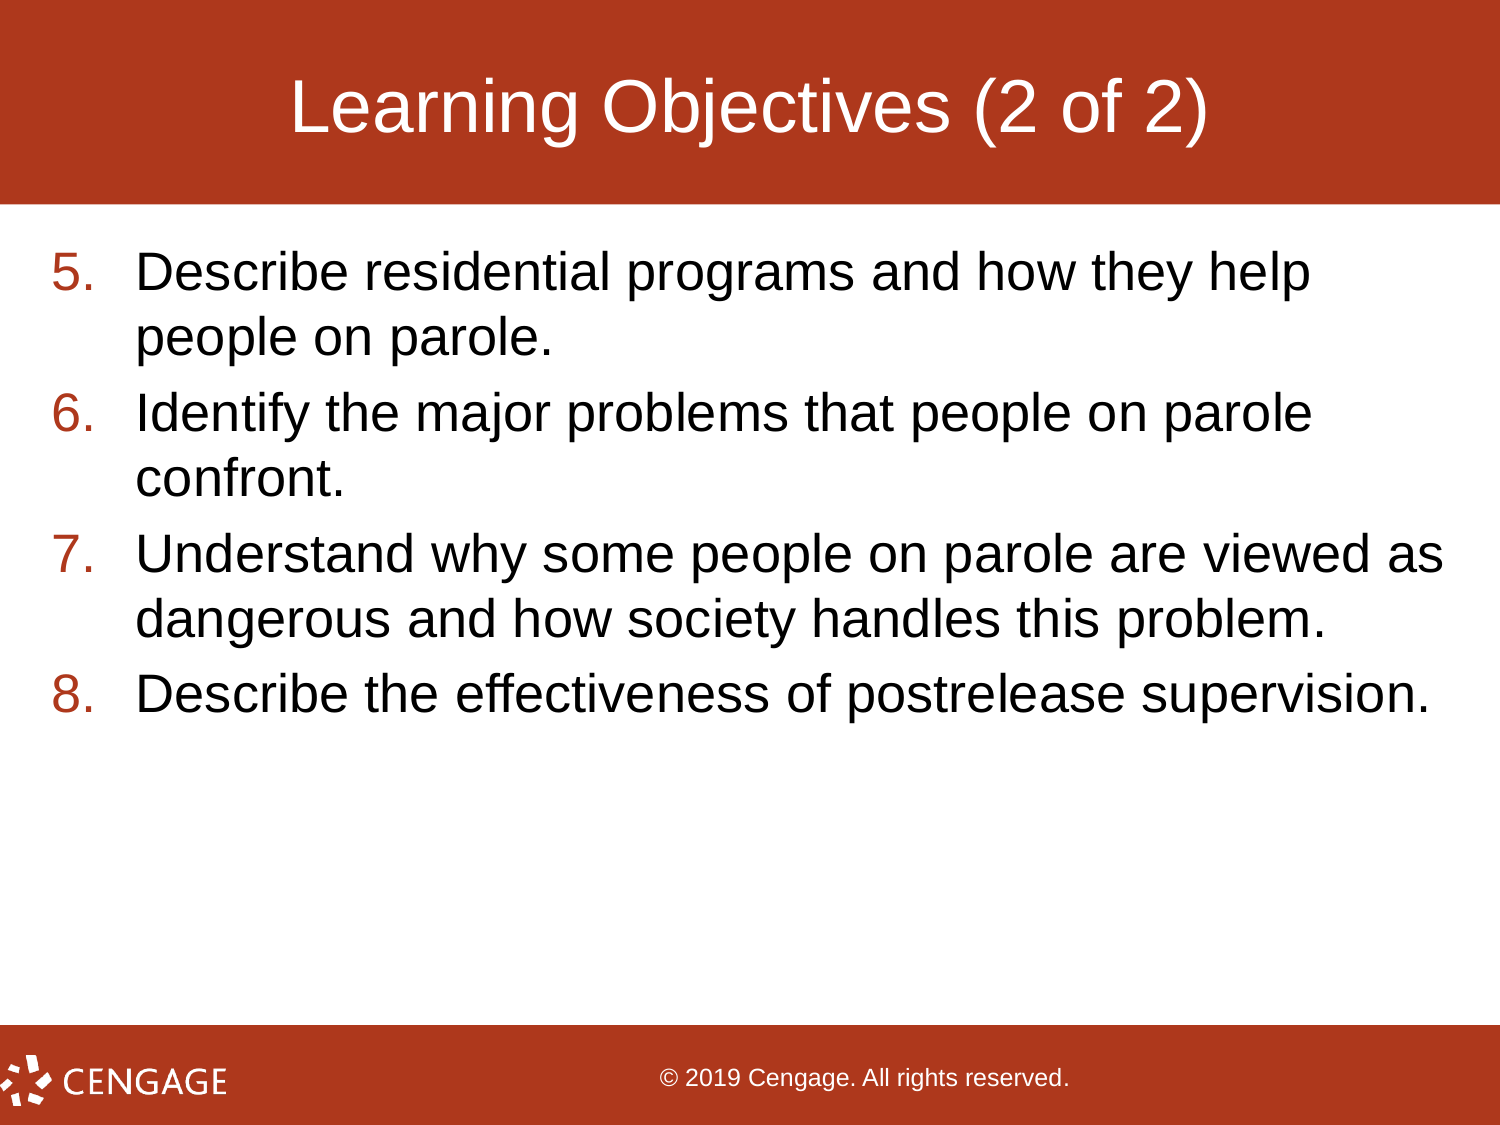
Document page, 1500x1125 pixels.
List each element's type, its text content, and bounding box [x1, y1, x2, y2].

list Describe residential programs and how they help people on parole. Identify the major problems that people on parole confront. Understand why some people on parole are viewed as dangerous and how society handles this problem. Describe the effectiveness of postrelease supervision. [24, 229, 1475, 1005]
picture [0, 1055, 226, 1106]
title Learning Objectives (2 of 2) [7, 4, 1493, 200]
